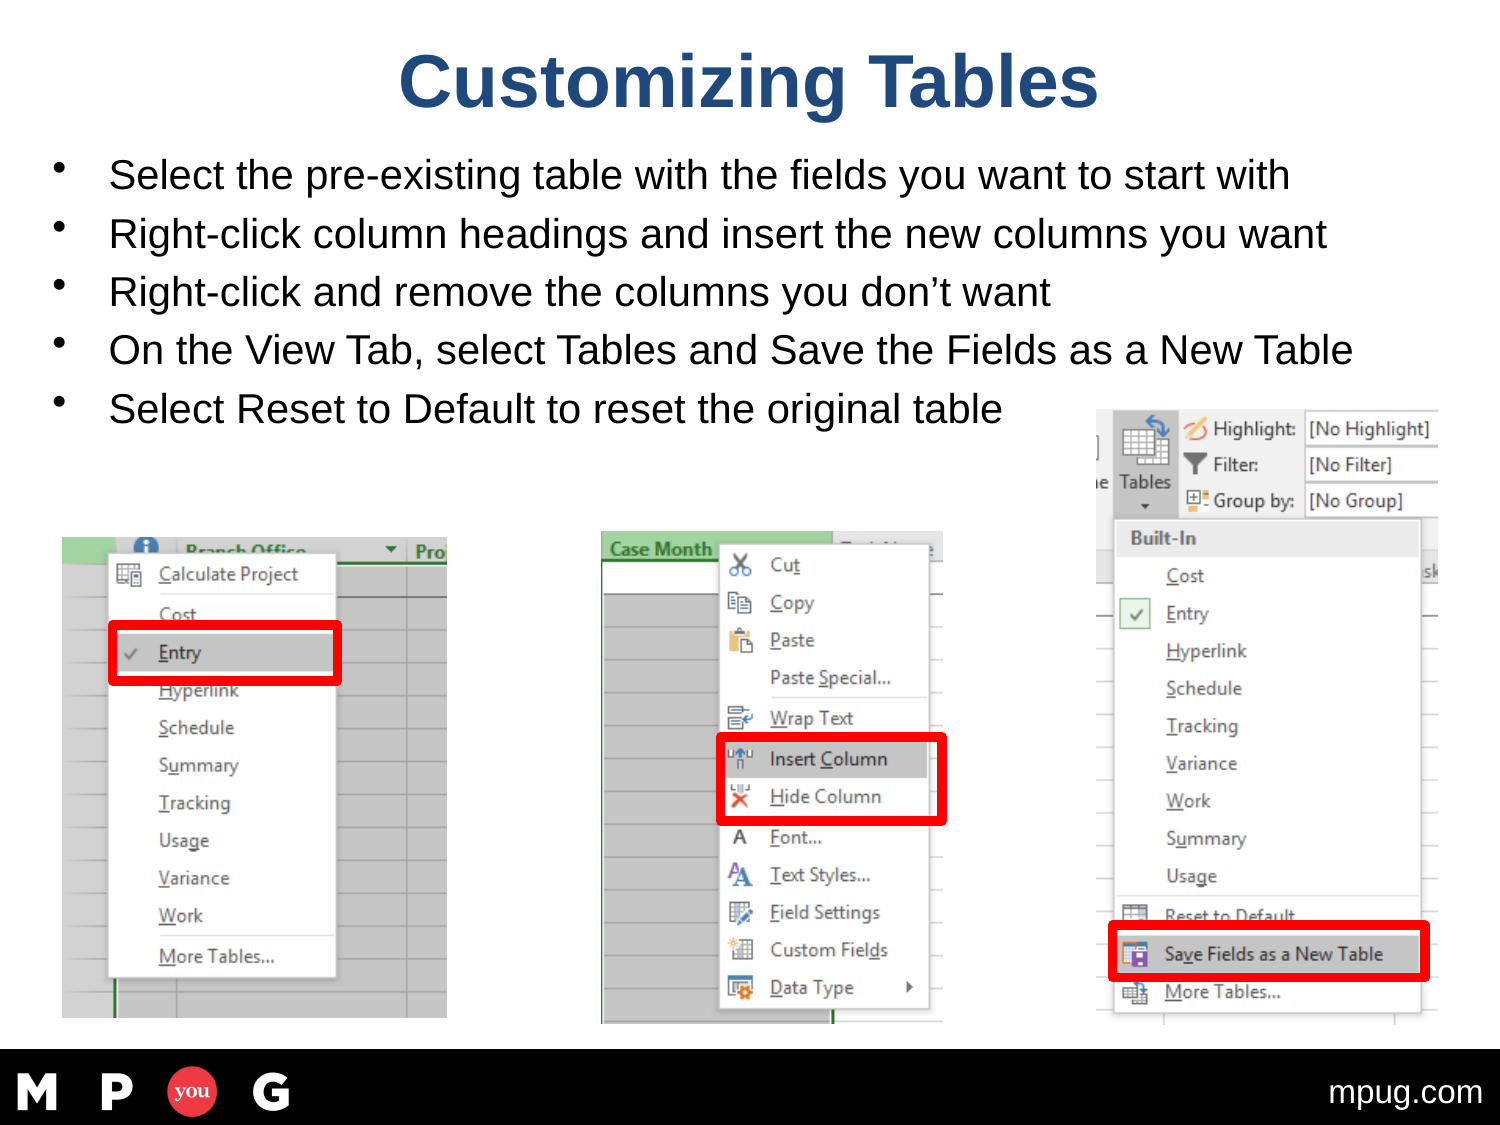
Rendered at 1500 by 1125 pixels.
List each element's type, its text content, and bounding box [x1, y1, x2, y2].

picture [62, 537, 447, 1018]
picture [15, 1065, 291, 1119]
picture [601, 530, 943, 1024]
list Select the pre-existing table with the fields you want to start with Right-click column headings and insert the new columns you want Right-click and remove the columns you don’t want On the View Tab, select Tables and Save the Fields as a New Table Select Reset to Default to reset the original table [37, 140, 1438, 625]
title Customizing Tables [37, 24, 1463, 125]
picture [1096, 409, 1438, 1026]
